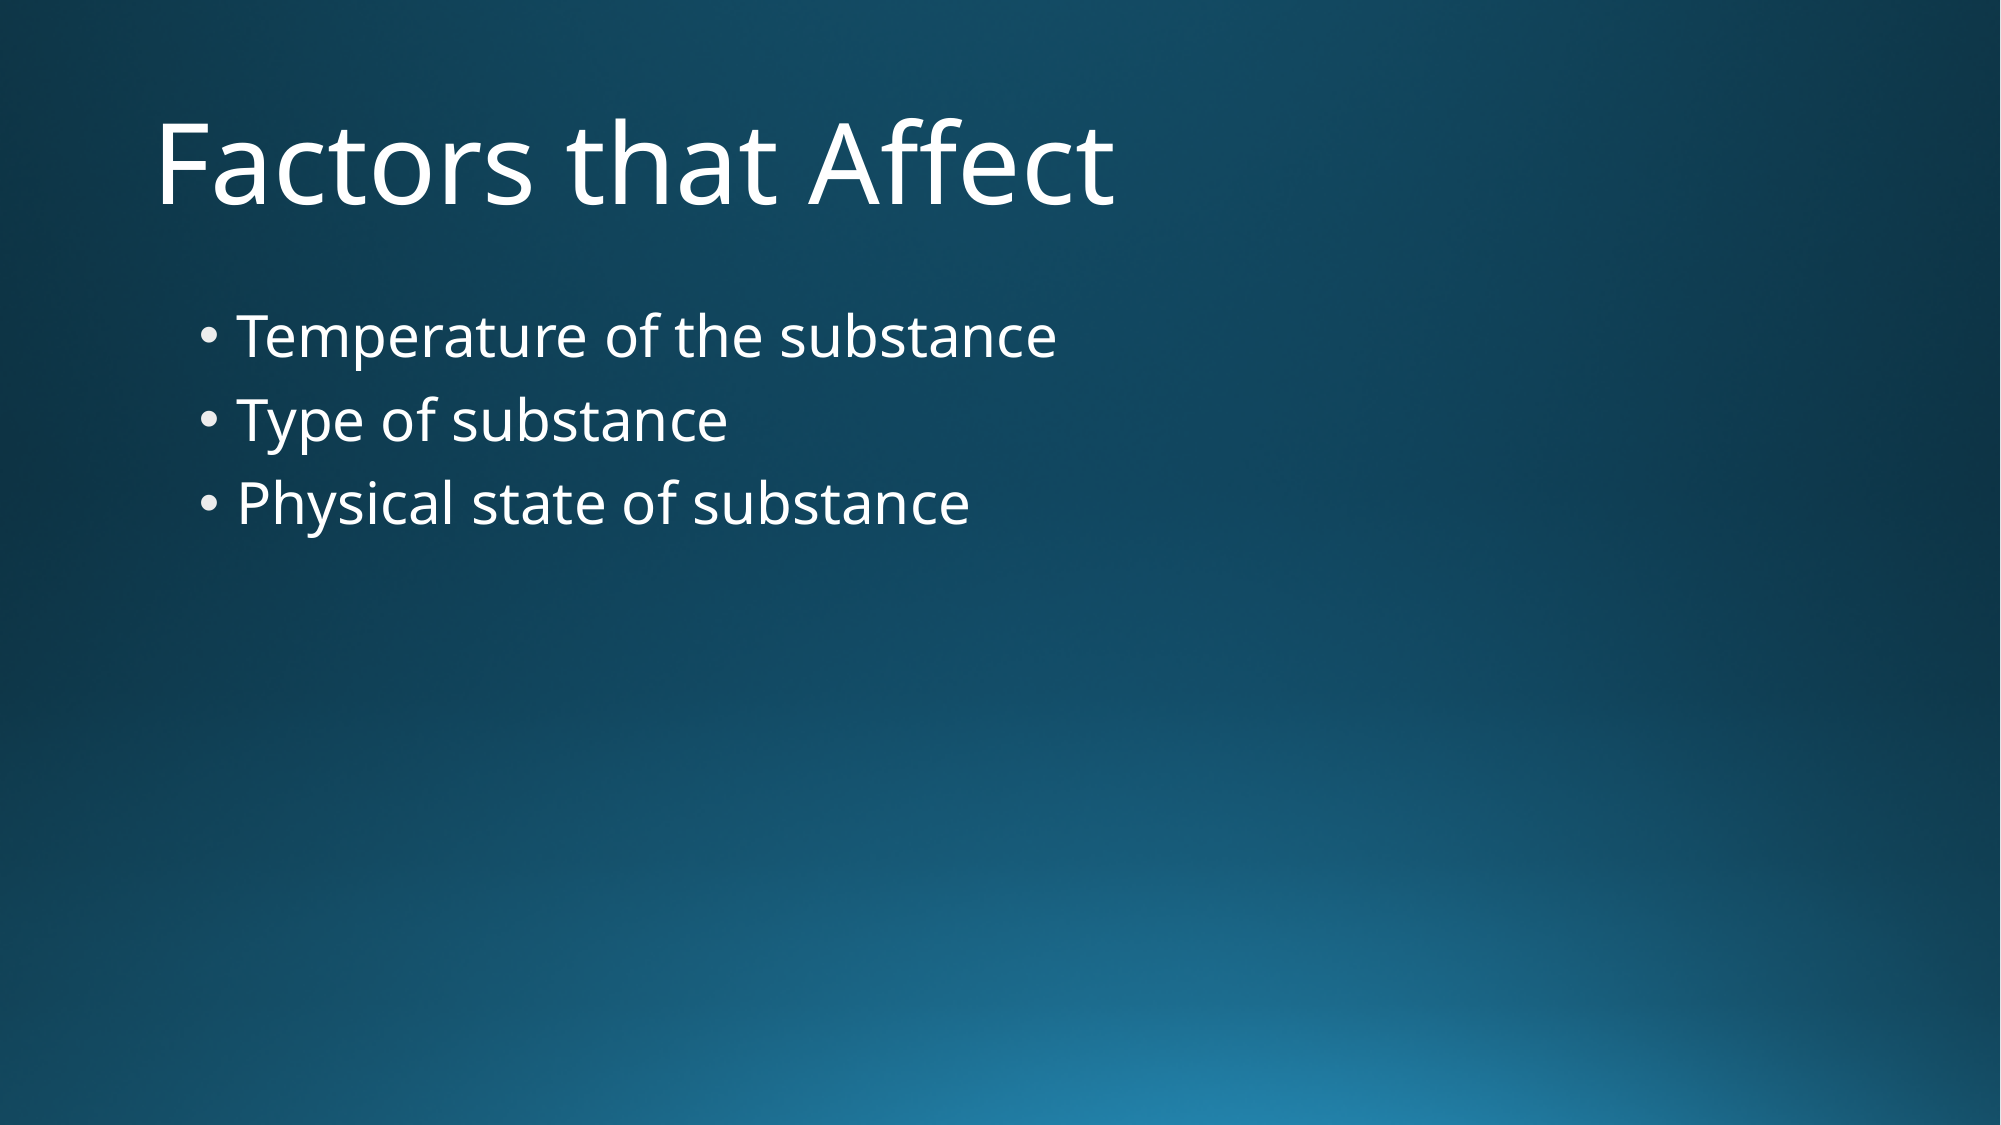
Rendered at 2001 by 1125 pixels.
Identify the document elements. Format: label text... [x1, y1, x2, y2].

picture [0, 0, 2001, 1125]
title Factors that Affect [137, 59, 1863, 278]
list Temperature of the substance Type of substance Physical state of substance [183, 299, 1863, 1014]
